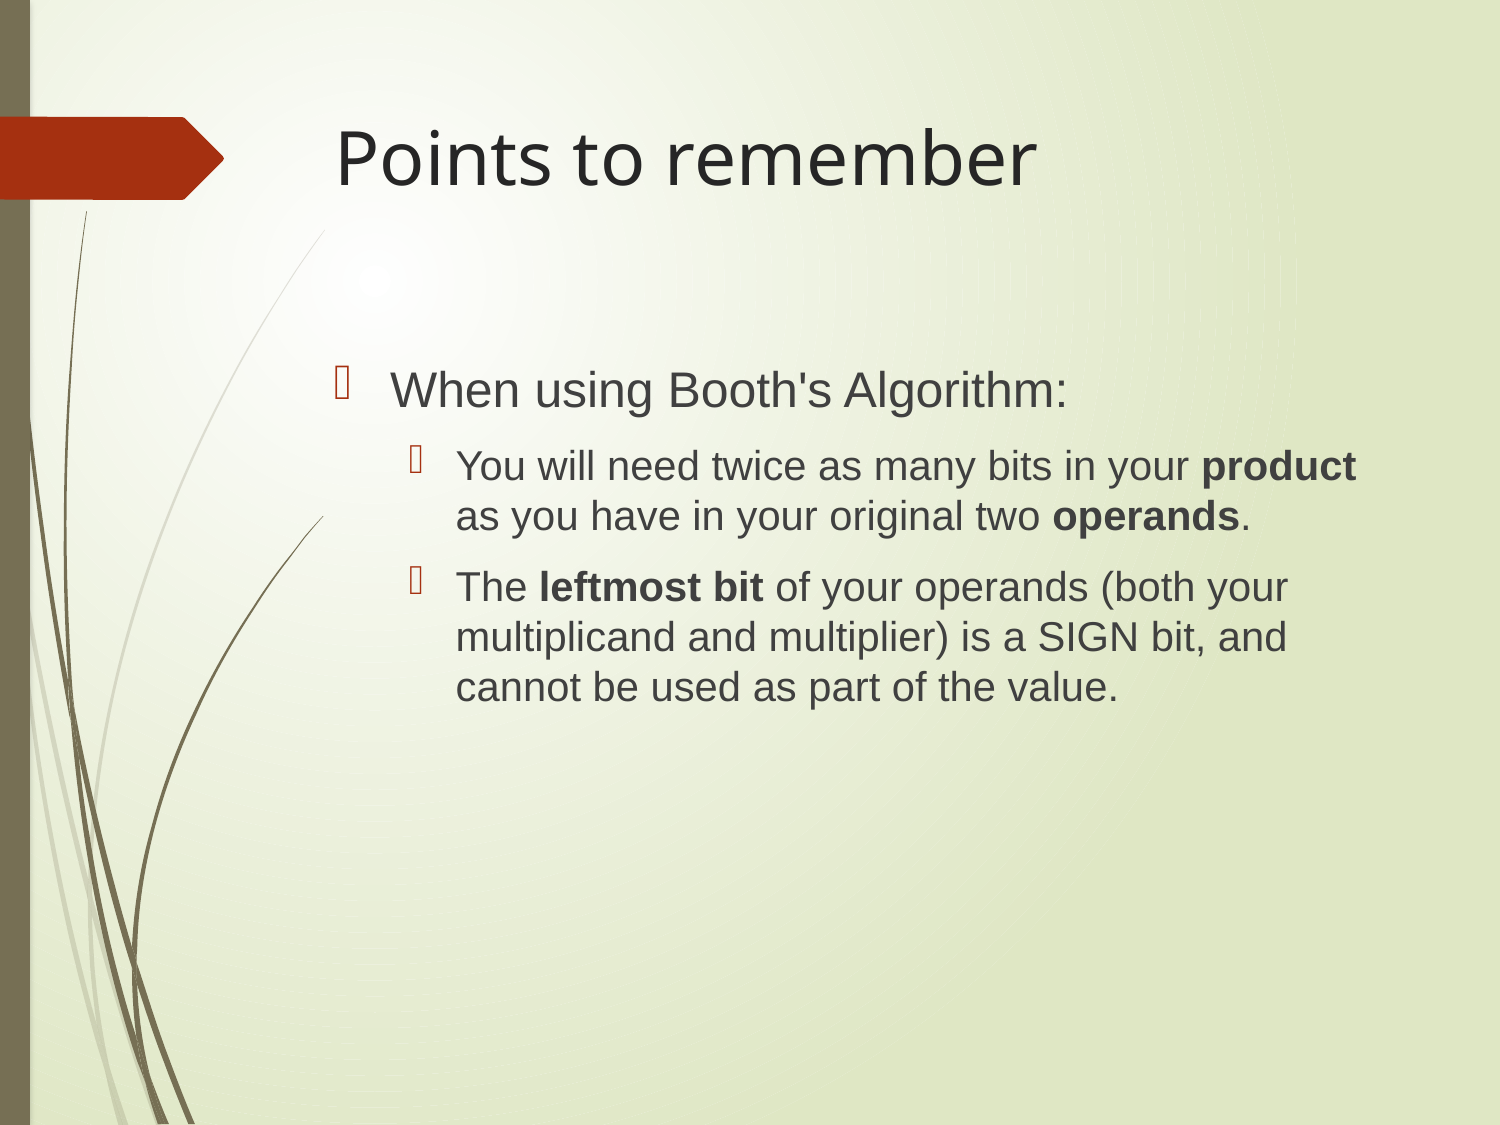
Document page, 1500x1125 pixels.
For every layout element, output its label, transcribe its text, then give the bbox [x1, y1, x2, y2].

list When using Booth's Algorithm: You will need twice as many bits in your product as you have in your original two operands. The leftmost bit of your operands (both your multiplicand and multiplier) is a SIGN bit, and cannot be used as part of the value. [318, 350, 1400, 970]
title Points to remember [319, 102, 1400, 313]
